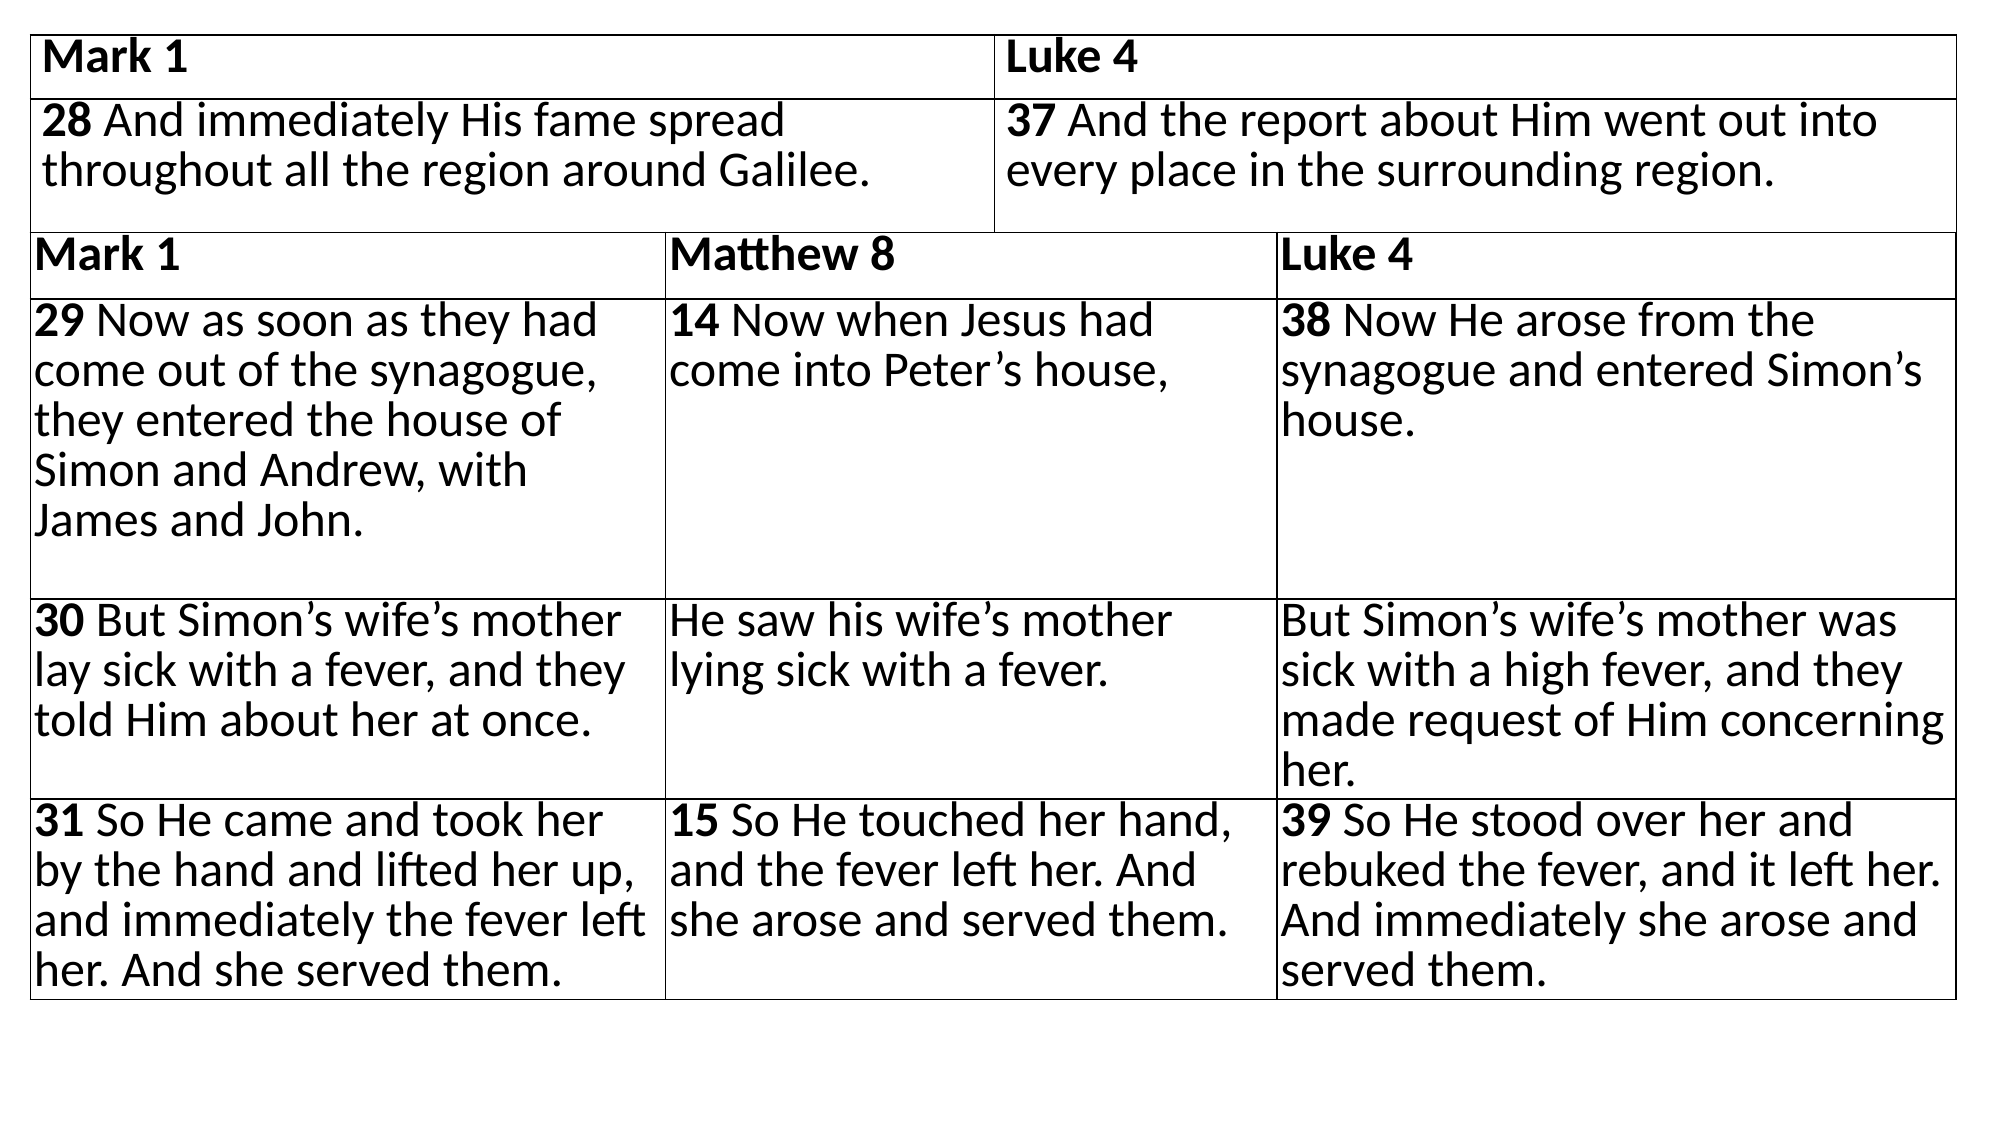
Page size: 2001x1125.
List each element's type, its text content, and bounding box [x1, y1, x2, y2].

table_cell 15 So He touched her hand, and the fever left her. And she arose and served them. [666, 800, 1276, 999]
table_header Luke 4 [995, 36, 1956, 98]
table_cell 39 So He stood over her and rebuked the fever, and it left her. And immediately she arose and served them. [1278, 800, 1955, 999]
table_cell 29 Now as soon as they had come out of the synagogue, they entered the house of Simon and Andrew, with James and John. [31, 300, 665, 598]
table_cell 31 So He came and took her by the hand and lifted her up, and immediately the fever left her. And she served them. [31, 800, 665, 999]
table_cell 37 And the report about Him went out into every place in the surrounding region. [995, 100, 1956, 232]
table_cell 14 Now when Jesus had come into Peter’s house, [666, 300, 1276, 598]
table_cell 30 But Simon’s wife’s mother lay sick with a fever, and they told Him about her at once. [31, 600, 665, 798]
table_header Mark 1 [31, 233, 665, 298]
table_header Luke 4 [1278, 233, 1955, 298]
table_cell 38 Now He arose from the synagogue and entered Simon’s house. [1278, 300, 1955, 598]
table_cell He saw his wife’s mother lying sick with a fever. [666, 600, 1276, 798]
table_cell 28 And immediately His fame spread throughout all the region around Galilee. [31, 100, 994, 232]
table_header Matthew 8 [666, 233, 1276, 298]
table_cell But Simon’s wife’s mother was sick with a high fever, and they made request of Him concerning her. [1278, 600, 1955, 798]
table_header Mark 1 [31, 36, 994, 98]
